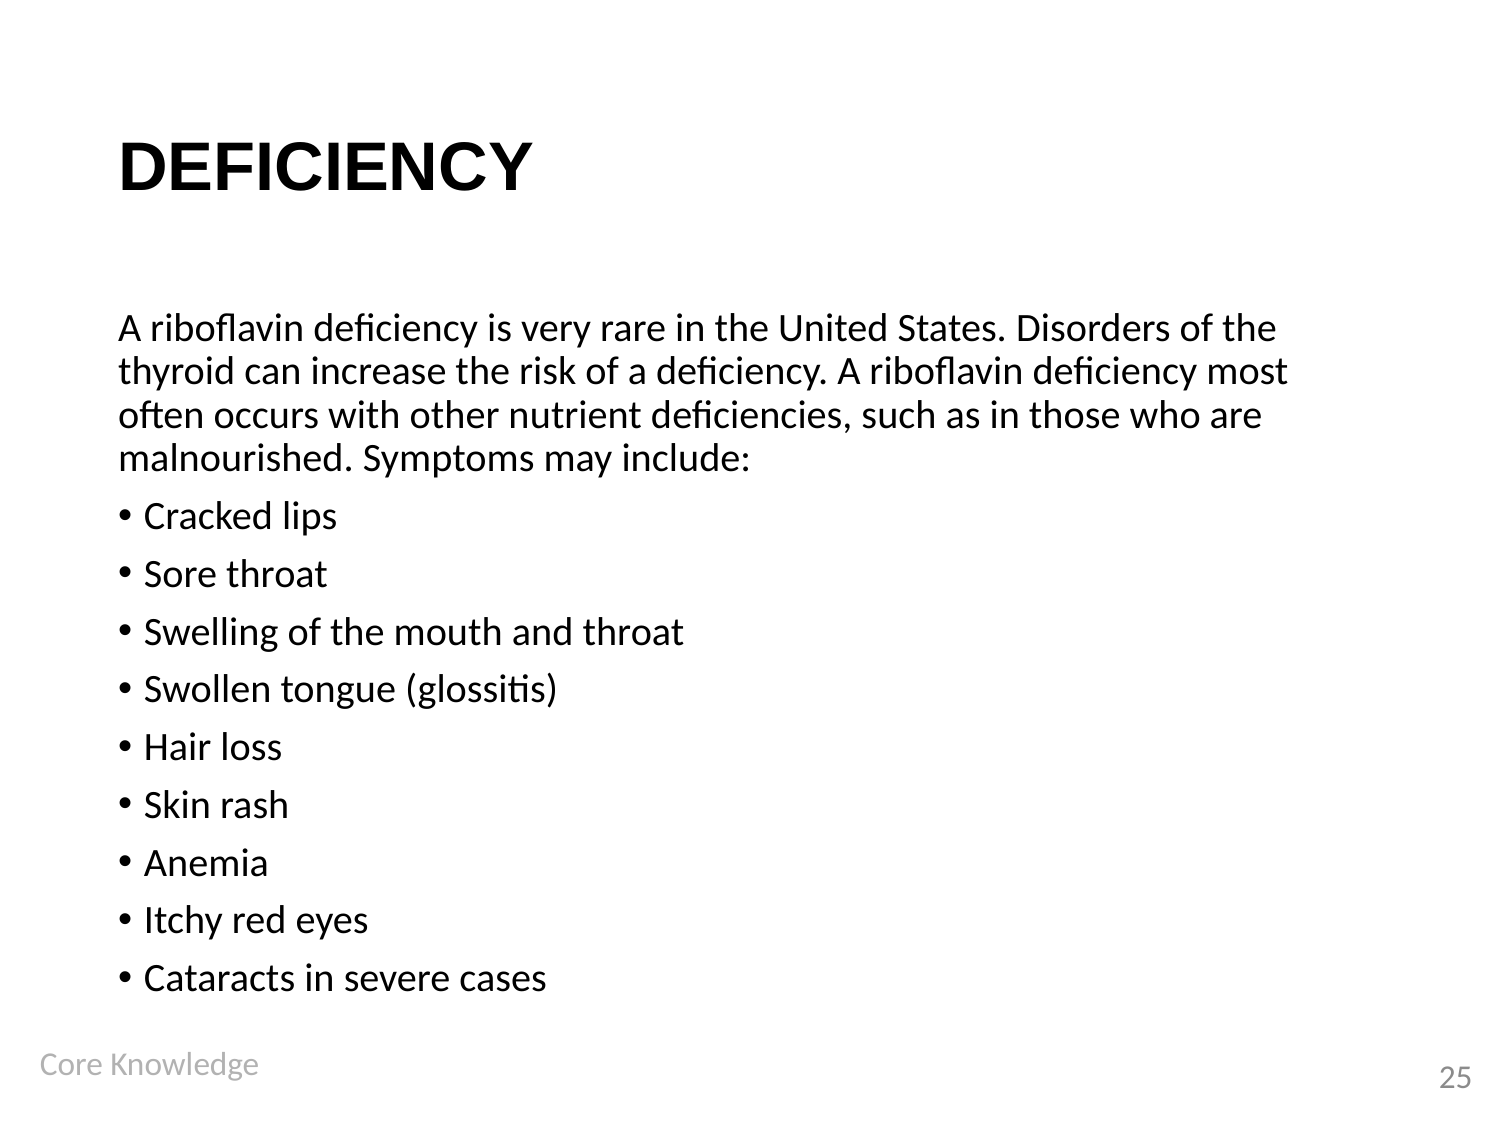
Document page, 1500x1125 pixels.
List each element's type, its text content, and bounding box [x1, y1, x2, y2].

footer Core Knowledge [24, 1052, 388, 1113]
slide_number 25 [1396, 1025, 1488, 1125]
title DEFICIENCY [103, 59, 1397, 278]
list A riboflavin deficiency is very rare in the United States. Disorders of the thyroid can increase the risk of a deficiency. A riboflavin deficiency most often occurs with other nutrient deficiencies, such as in those who are malnourished. Symptoms may include: Cracked lips Sore throat Swelling of the mouth and throat Swollen tongue (glossitis) Hair loss Skin rash Anemia Itchy red eyes Cataracts in severe cases [103, 299, 1397, 1014]
